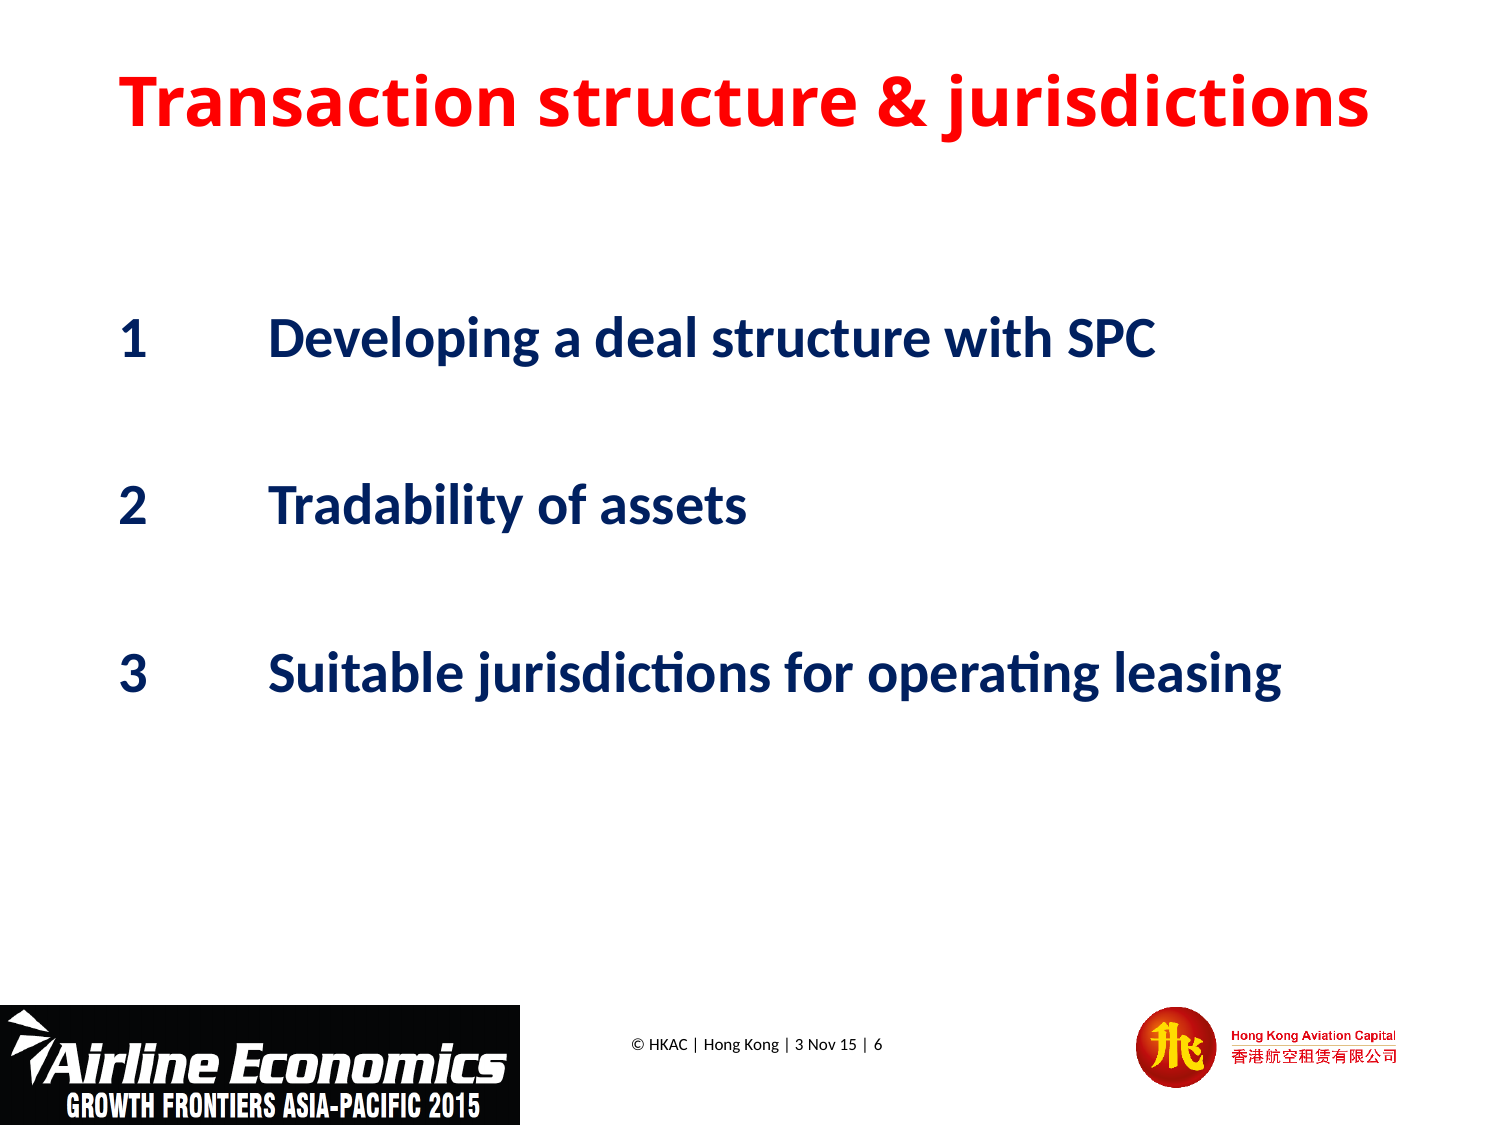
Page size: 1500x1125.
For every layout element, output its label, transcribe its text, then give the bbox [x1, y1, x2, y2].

picture [0, 1005, 520, 1125]
title Transaction structure & jurisdictions [103, 59, 1397, 218]
picture [1132, 1014, 1397, 1089]
list 1 Developing a deal structure with SPC 2 Tradability of assets 3 Suitable jurisdictions for operating leasing [103, 299, 1397, 1014]
